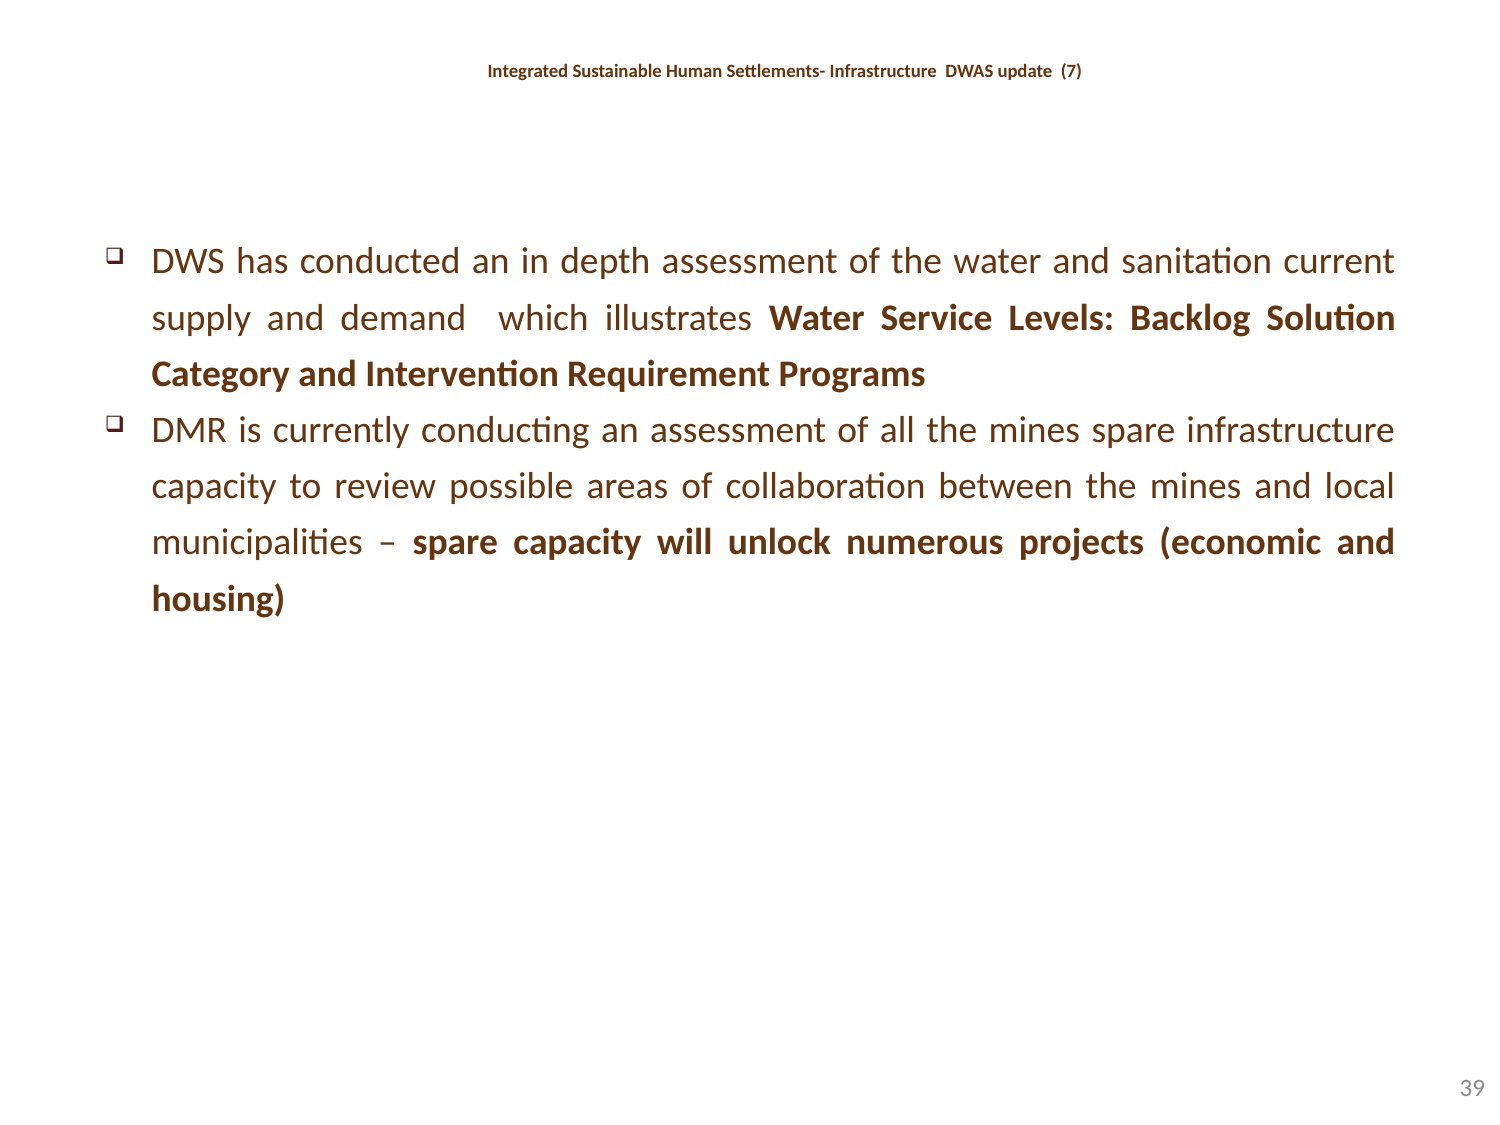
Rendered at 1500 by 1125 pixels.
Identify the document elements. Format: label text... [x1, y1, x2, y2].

title Integrated Sustainable Human Settlements- Infrastructure DWAS update (7) [157, 17, 1412, 112]
list DWS has conducted an in depth assessment of the water and sanitation current supply and demand which illustrates Water Service Levels: Backlog Solution Category and Intervention Requirement Programs DMR is currently conducting an assessment of all the mines spare infrastructure capacity to review possible areas of collaboration between the mines and local municipalities – spare capacity will unlock numerous projects (economic and housing) [76, 172, 1412, 1094]
slide_number 39 [1387, 1053, 1500, 1120]
